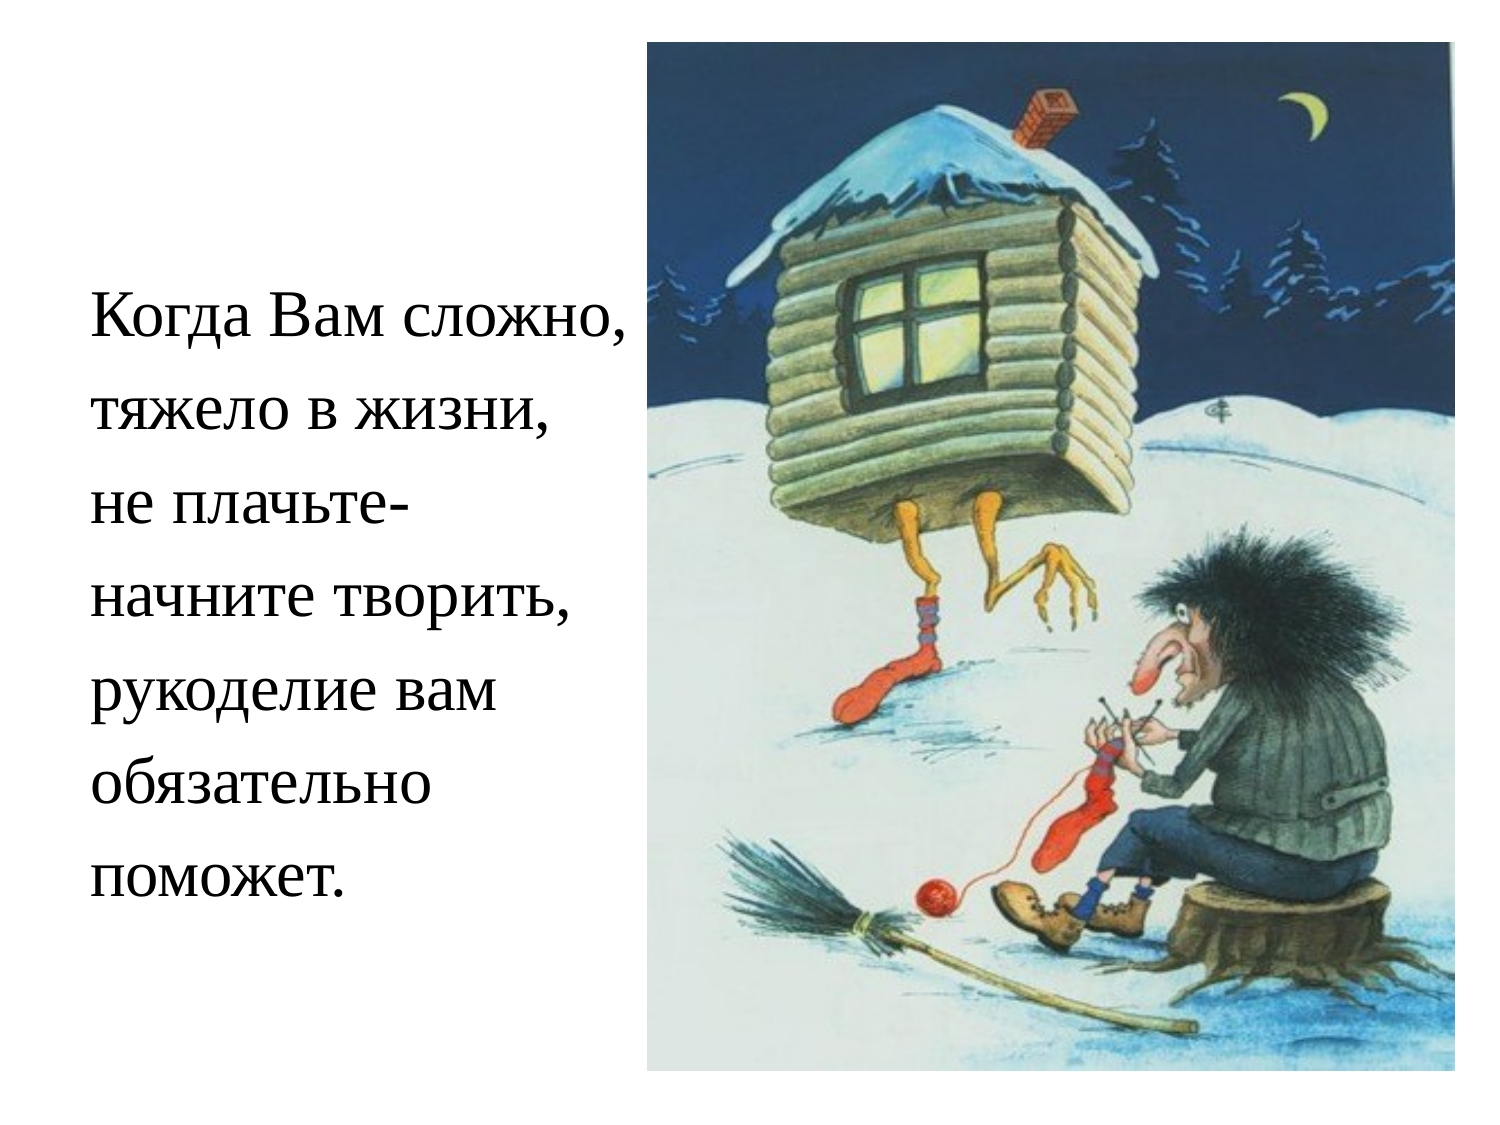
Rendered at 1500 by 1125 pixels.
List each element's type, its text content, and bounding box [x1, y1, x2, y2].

picture [647, 42, 1455, 1071]
list Когда Вам сложно, тяжело в жизни, не плачьте- начните творить, рукоделие вам обязательно поможет. [75, 262, 642, 1005]
